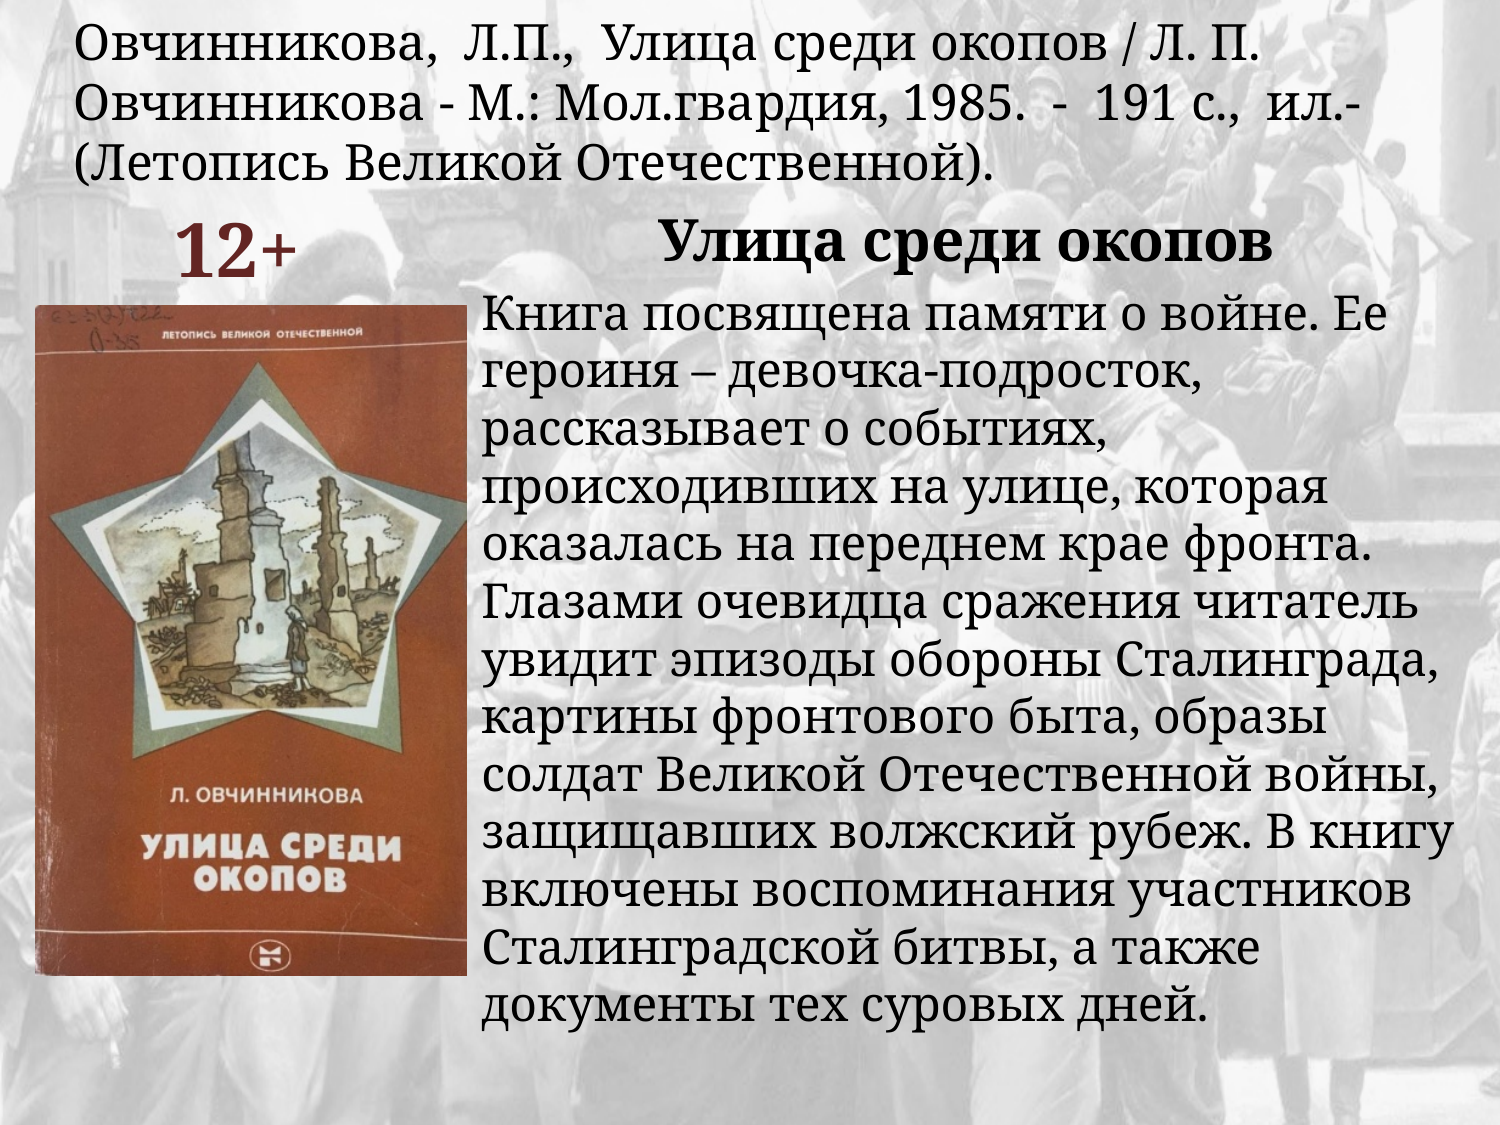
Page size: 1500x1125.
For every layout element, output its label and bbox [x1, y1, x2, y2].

list [35, 305, 467, 977]
picture [0, 0, 1500, 1125]
